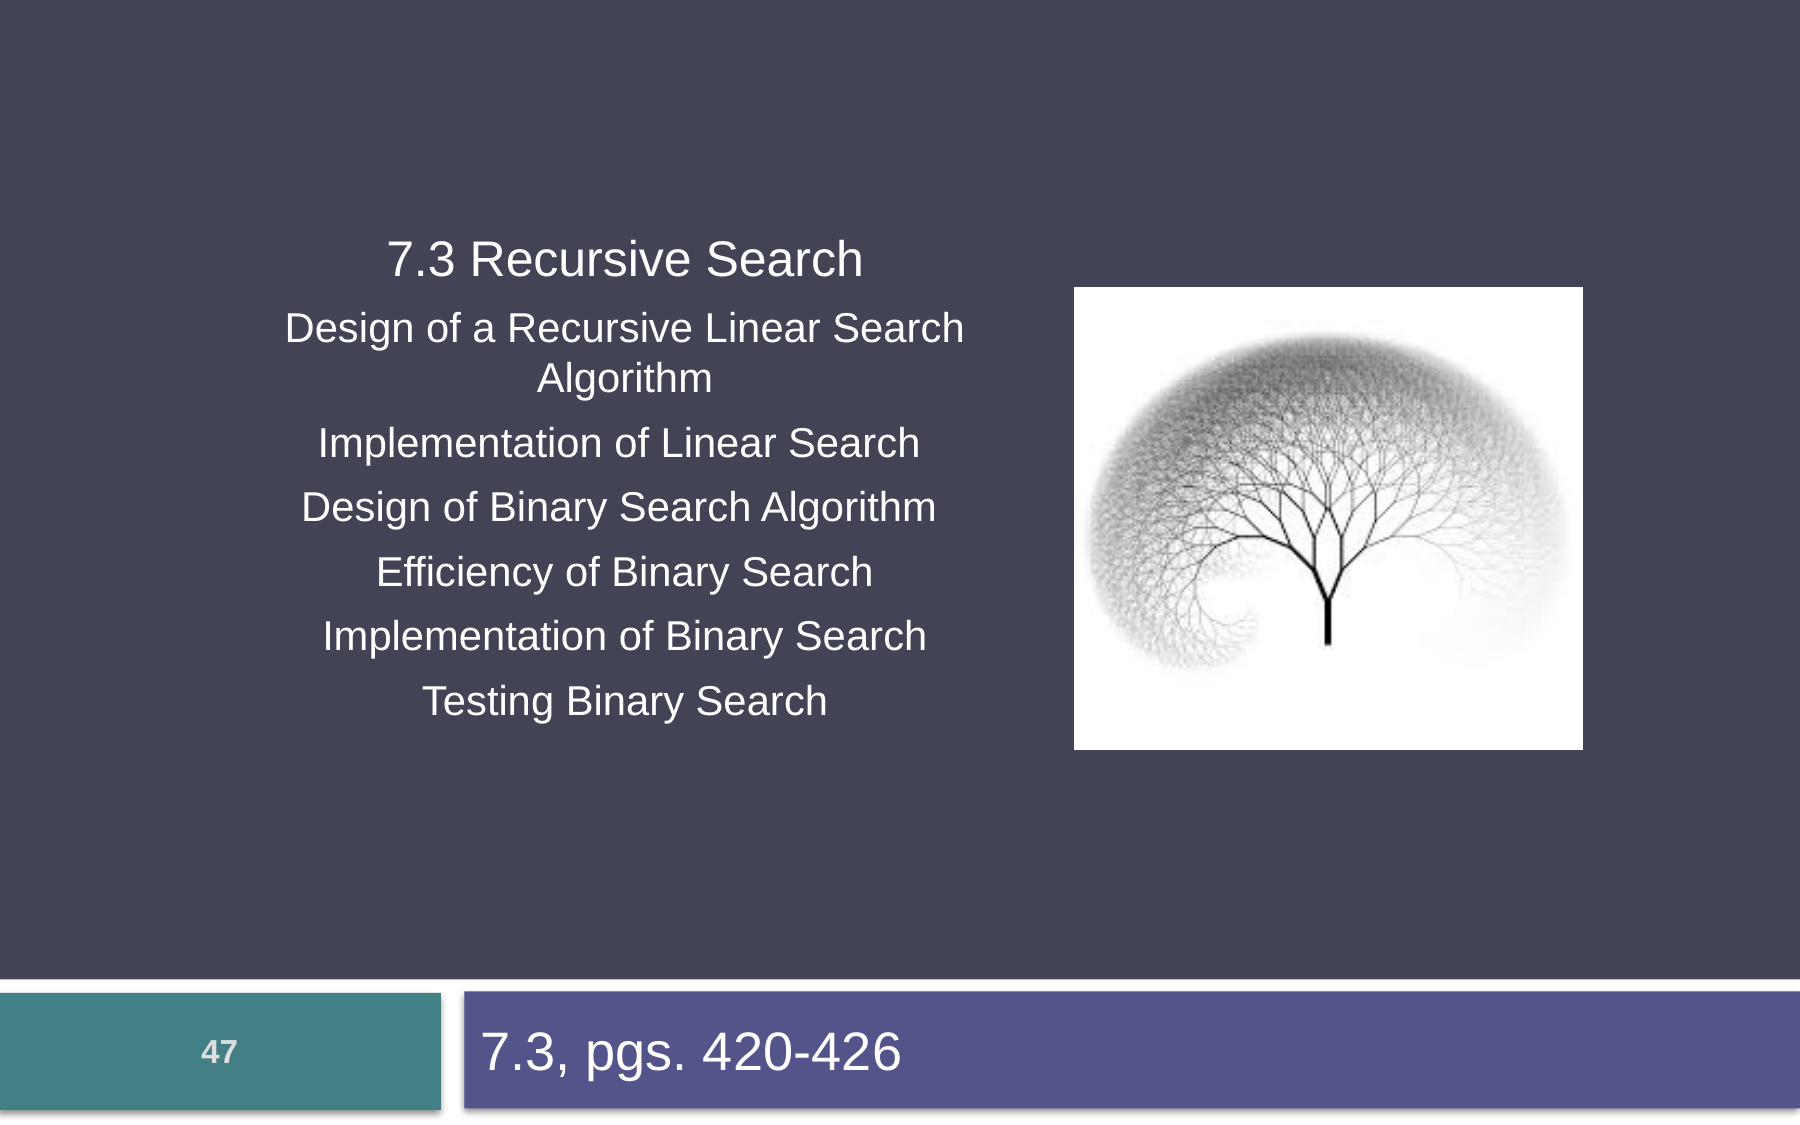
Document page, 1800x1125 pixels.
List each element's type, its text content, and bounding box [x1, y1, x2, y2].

text_box 7.3 Recursive Search Design of a Recursive Linear Search Algorithm Implementation of Linear Search Design of Binary Search Algorithm Efficiency of Binary Search Implementation of Binary Search Testing Binary Search [200, 50, 1050, 900]
picture [1074, 287, 1584, 751]
slide_number 47 [137, 1018, 302, 1082]
subtitle 7.3, pgs. 420-426 [464, 992, 1786, 1106]
